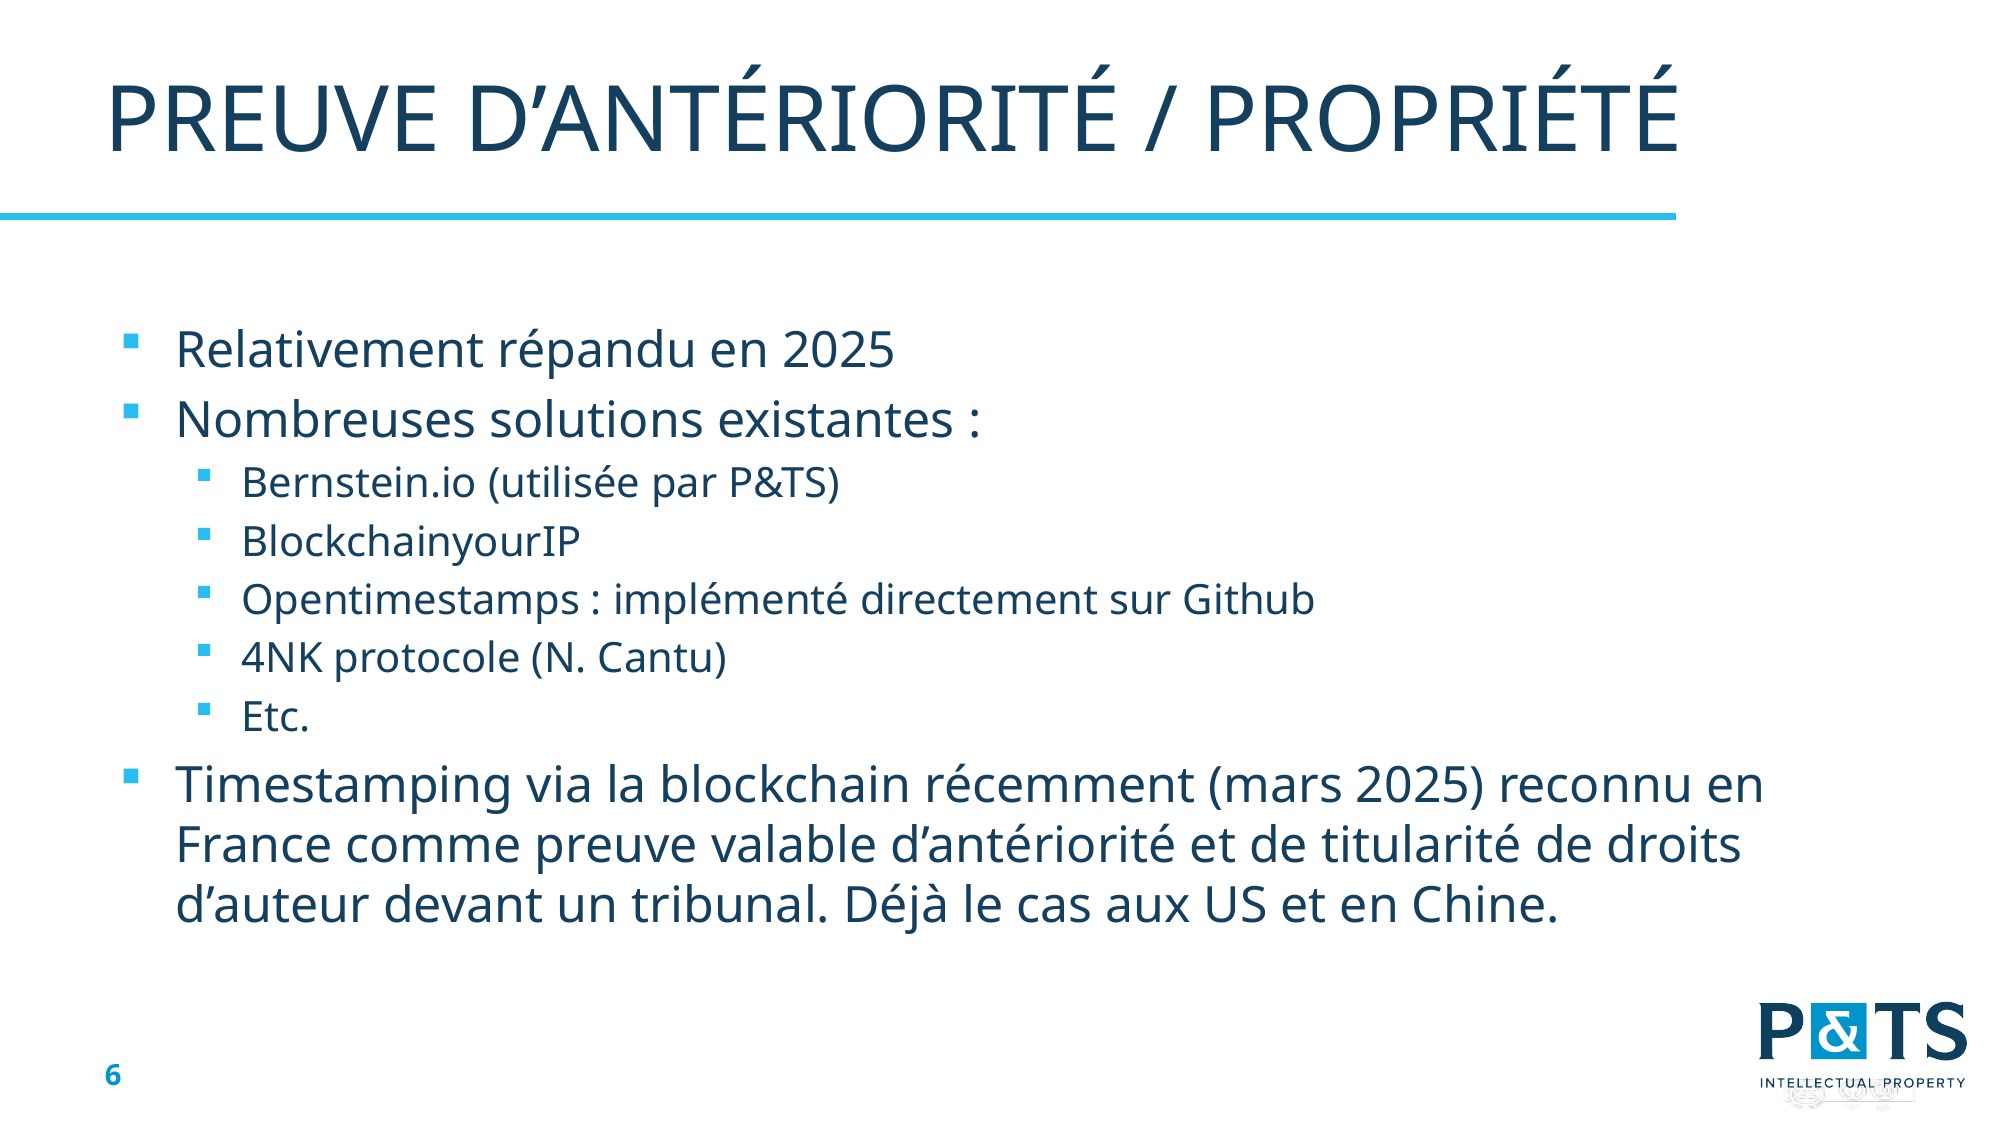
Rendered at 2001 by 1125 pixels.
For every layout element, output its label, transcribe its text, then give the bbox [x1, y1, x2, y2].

picture [1722, 965, 2000, 1125]
title Preuve d’antériorité / propriété [104, 71, 1800, 172]
text_box Timestamping via la blockchain récemment (mars 2025) reconnu en France comme preuve valable d’antériorité et de titularité de droits d’auteur devant un tribunal. Déjà le cas aux US et en Chine. [104, 745, 1799, 1125]
text_box Relativement répandu en 2025 Nombreuses solutions existantes : Bernstein.io (utilisée par P&TS) BlockchainyourIP Opentimestamps : implémenté directement sur Github 4NK protocole (N. Cantu) Etc. [104, 310, 1799, 745]
